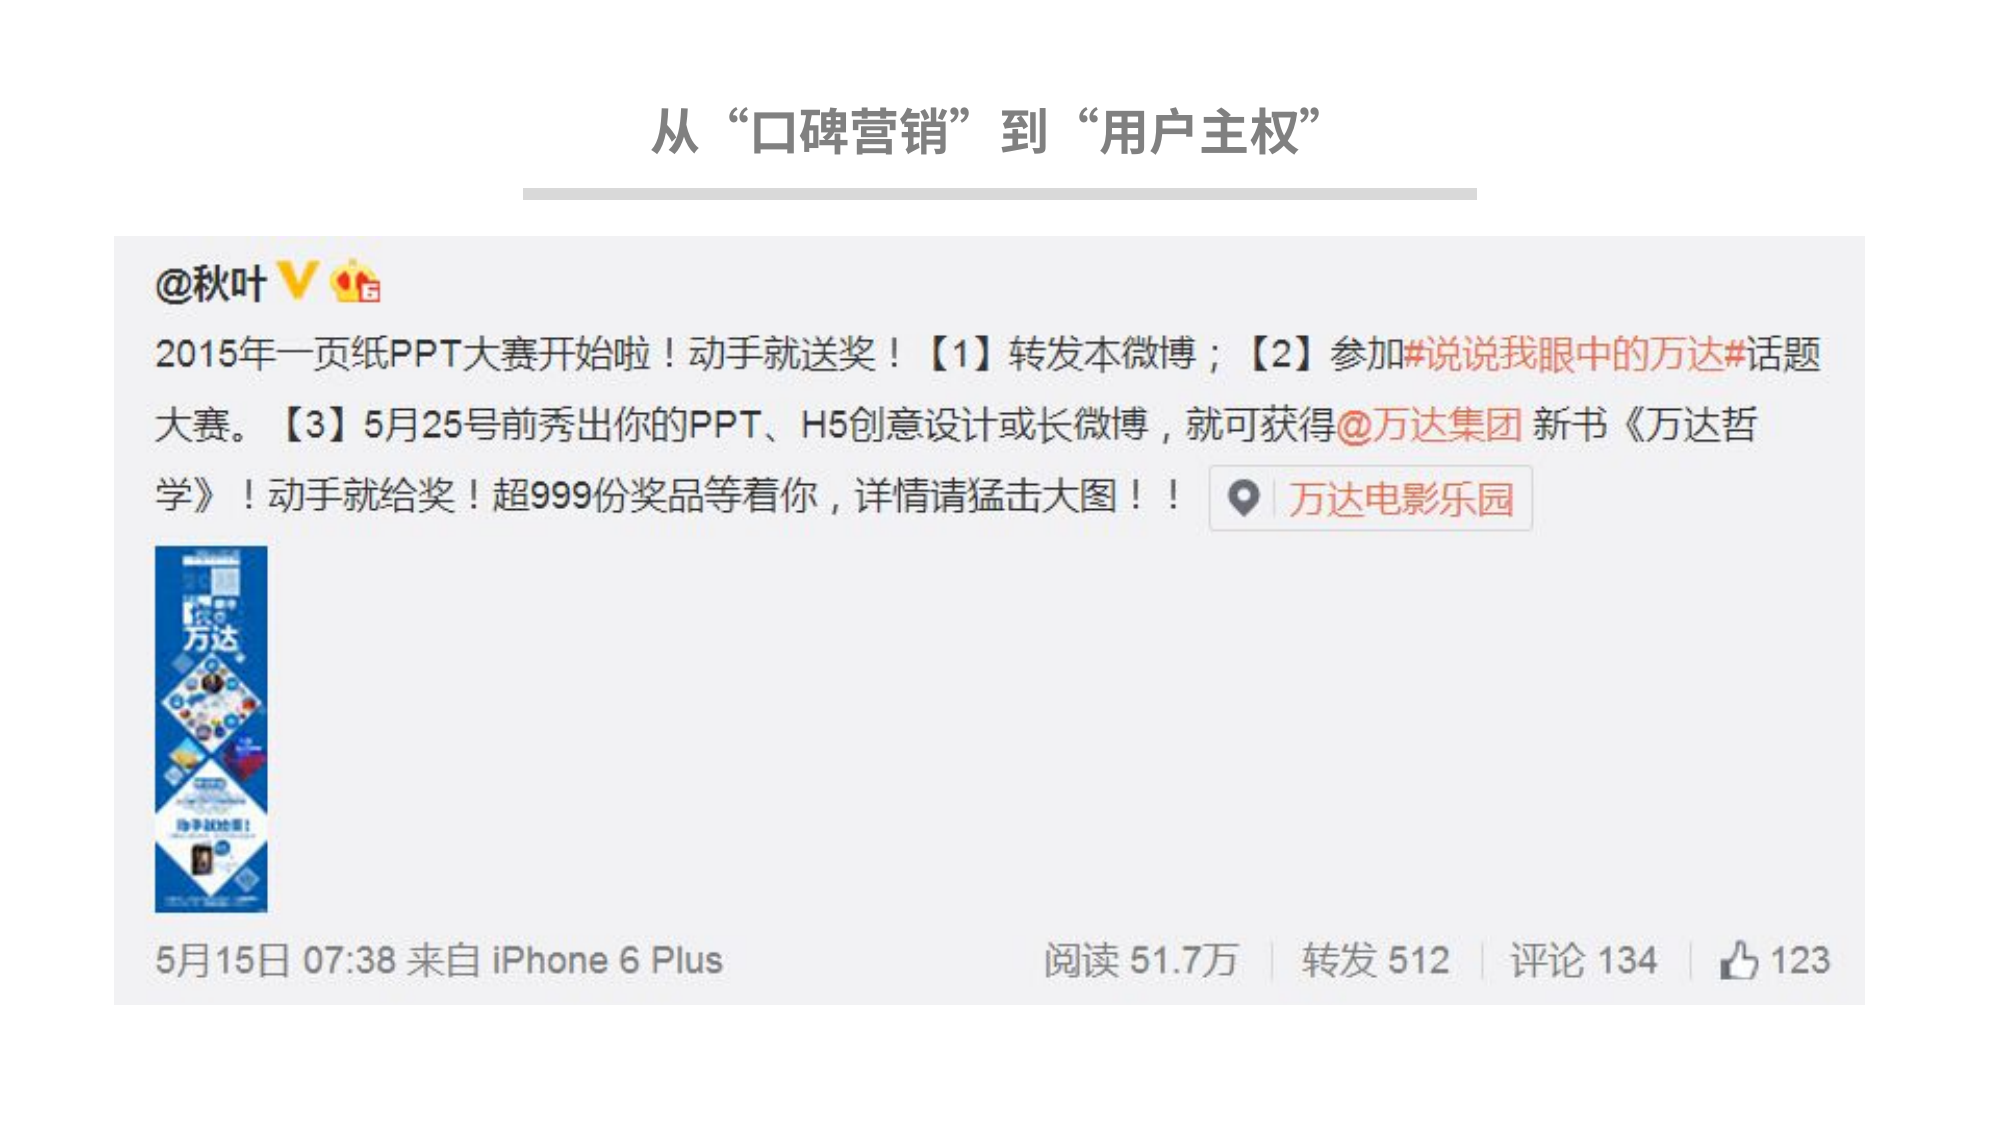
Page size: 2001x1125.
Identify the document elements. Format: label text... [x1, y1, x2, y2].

text_box 从“口碑营销”到“用户主权” [220, 93, 1780, 169]
picture [114, 236, 1865, 1005]
